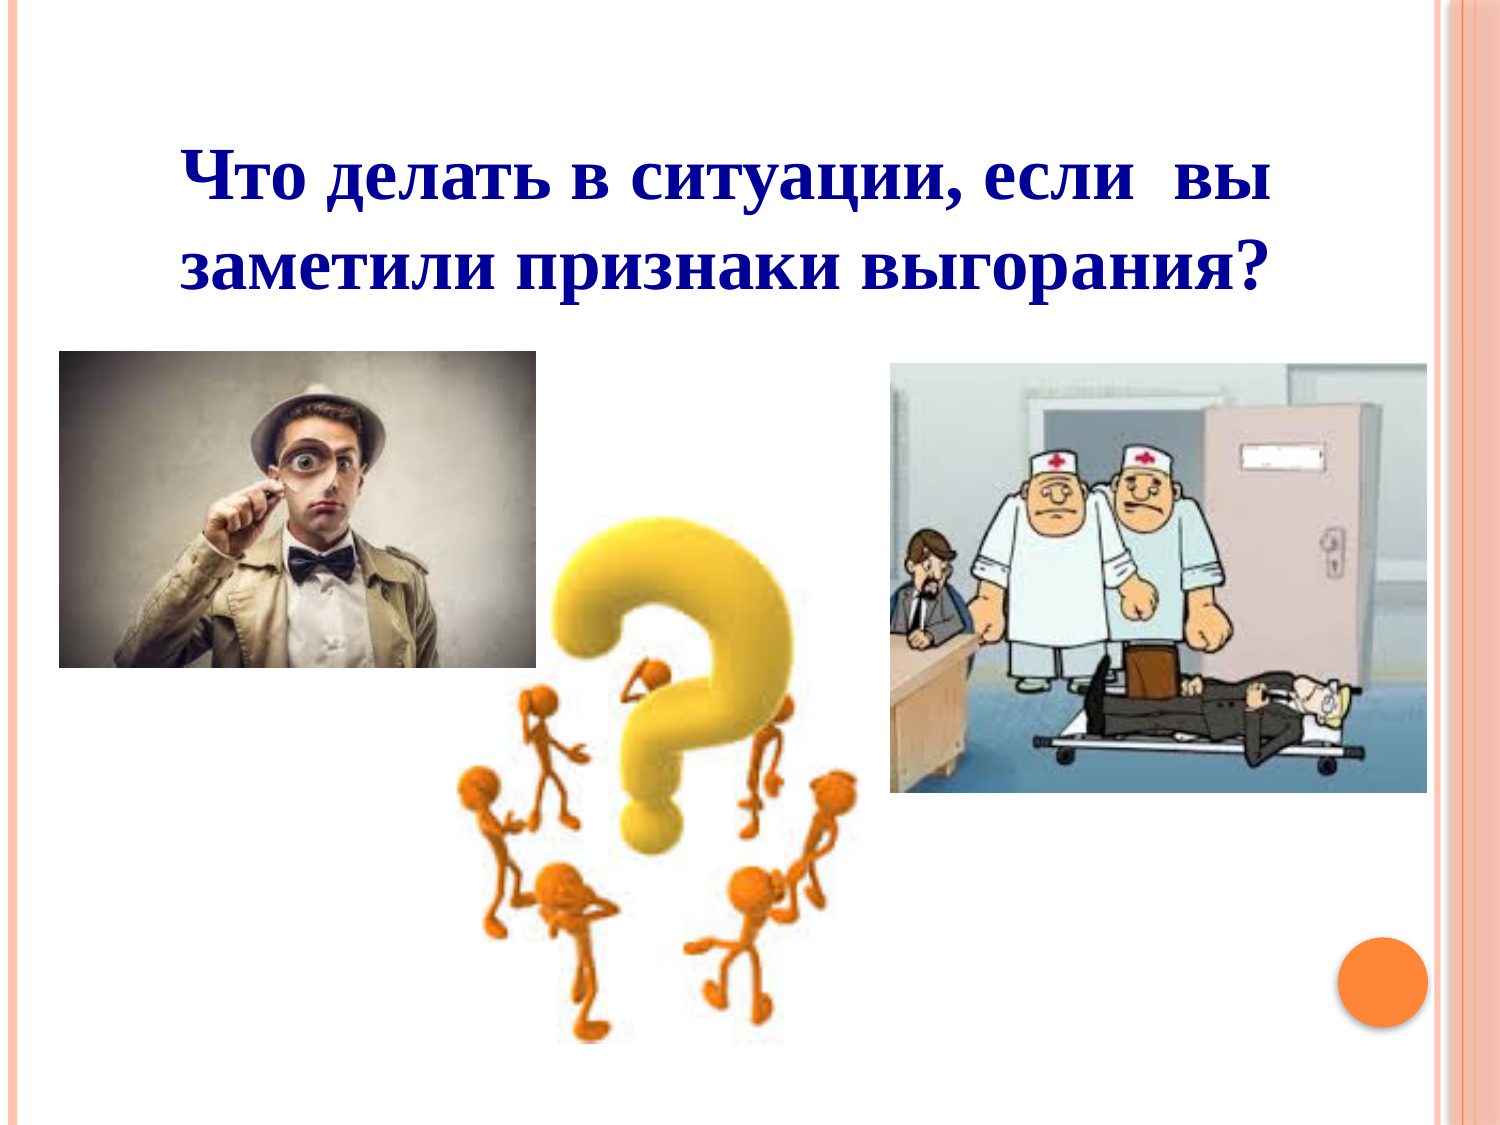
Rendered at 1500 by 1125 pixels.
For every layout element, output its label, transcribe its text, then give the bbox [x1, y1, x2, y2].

text_box Что делать в ситуации, если вы заметили признаки выгорания? [163, 117, 1289, 312]
picture [59, 350, 887, 1044]
picture [890, 362, 1427, 793]
